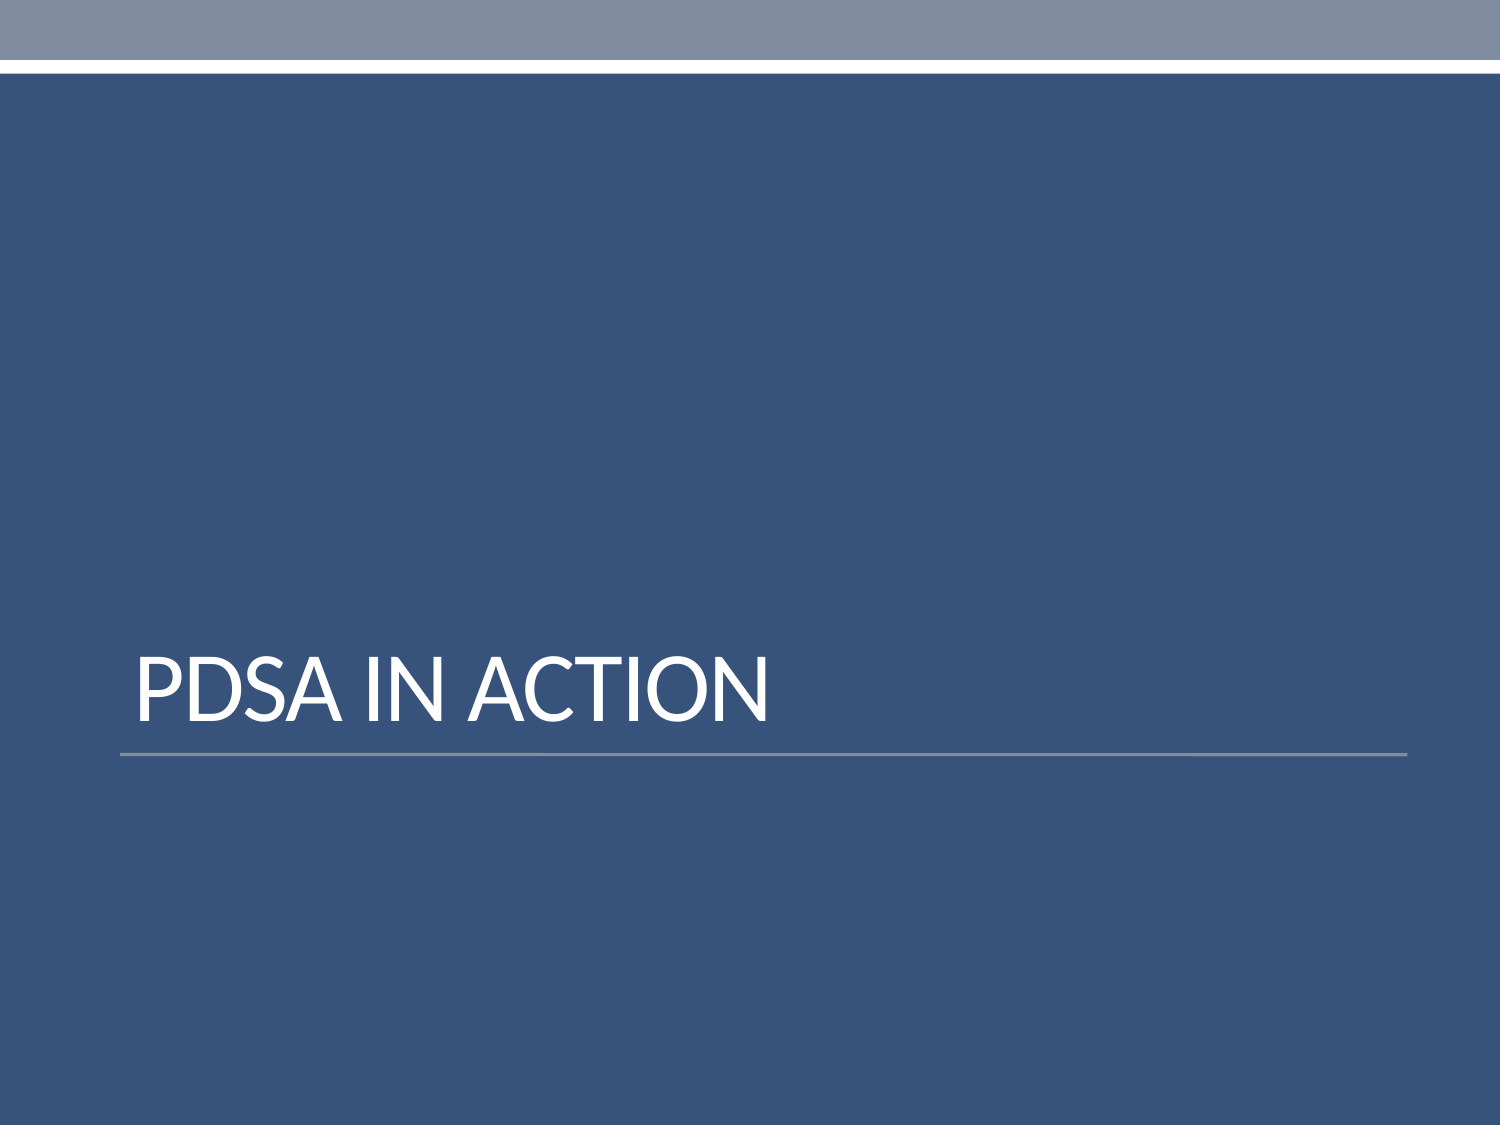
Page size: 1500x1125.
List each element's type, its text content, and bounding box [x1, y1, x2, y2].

title PDSA in Action [118, 387, 1394, 749]
